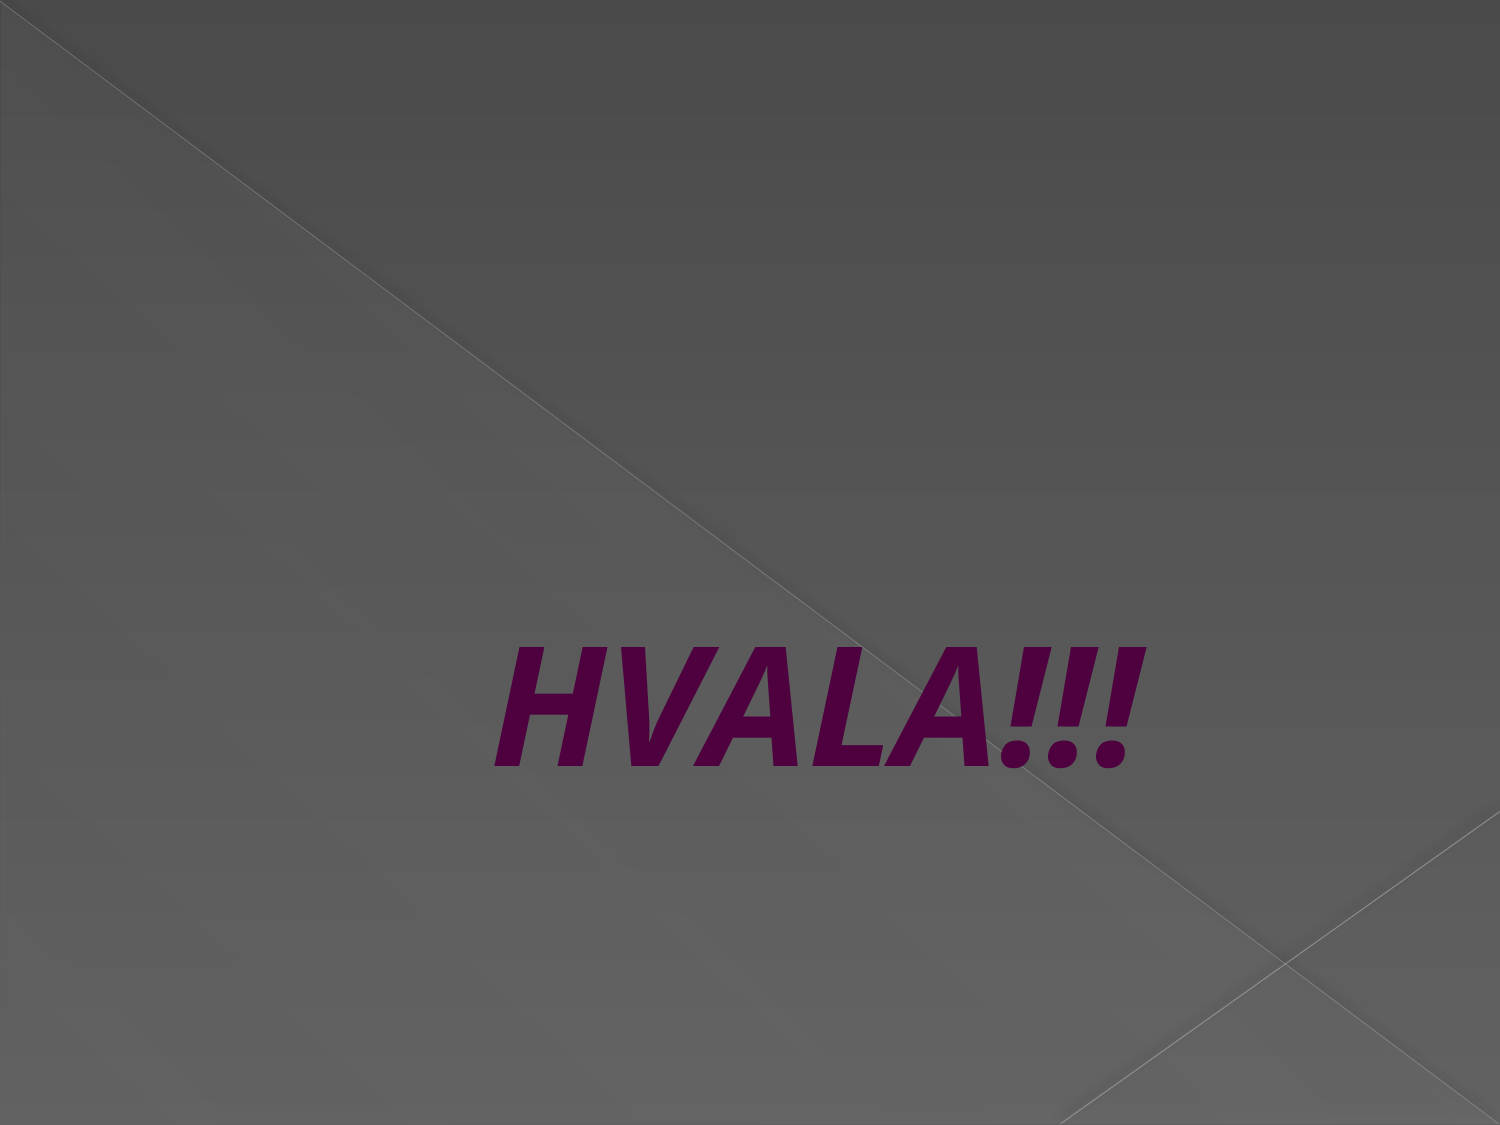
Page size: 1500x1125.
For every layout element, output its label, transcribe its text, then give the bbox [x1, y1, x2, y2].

list HVALA!!! [75, 308, 1425, 1059]
